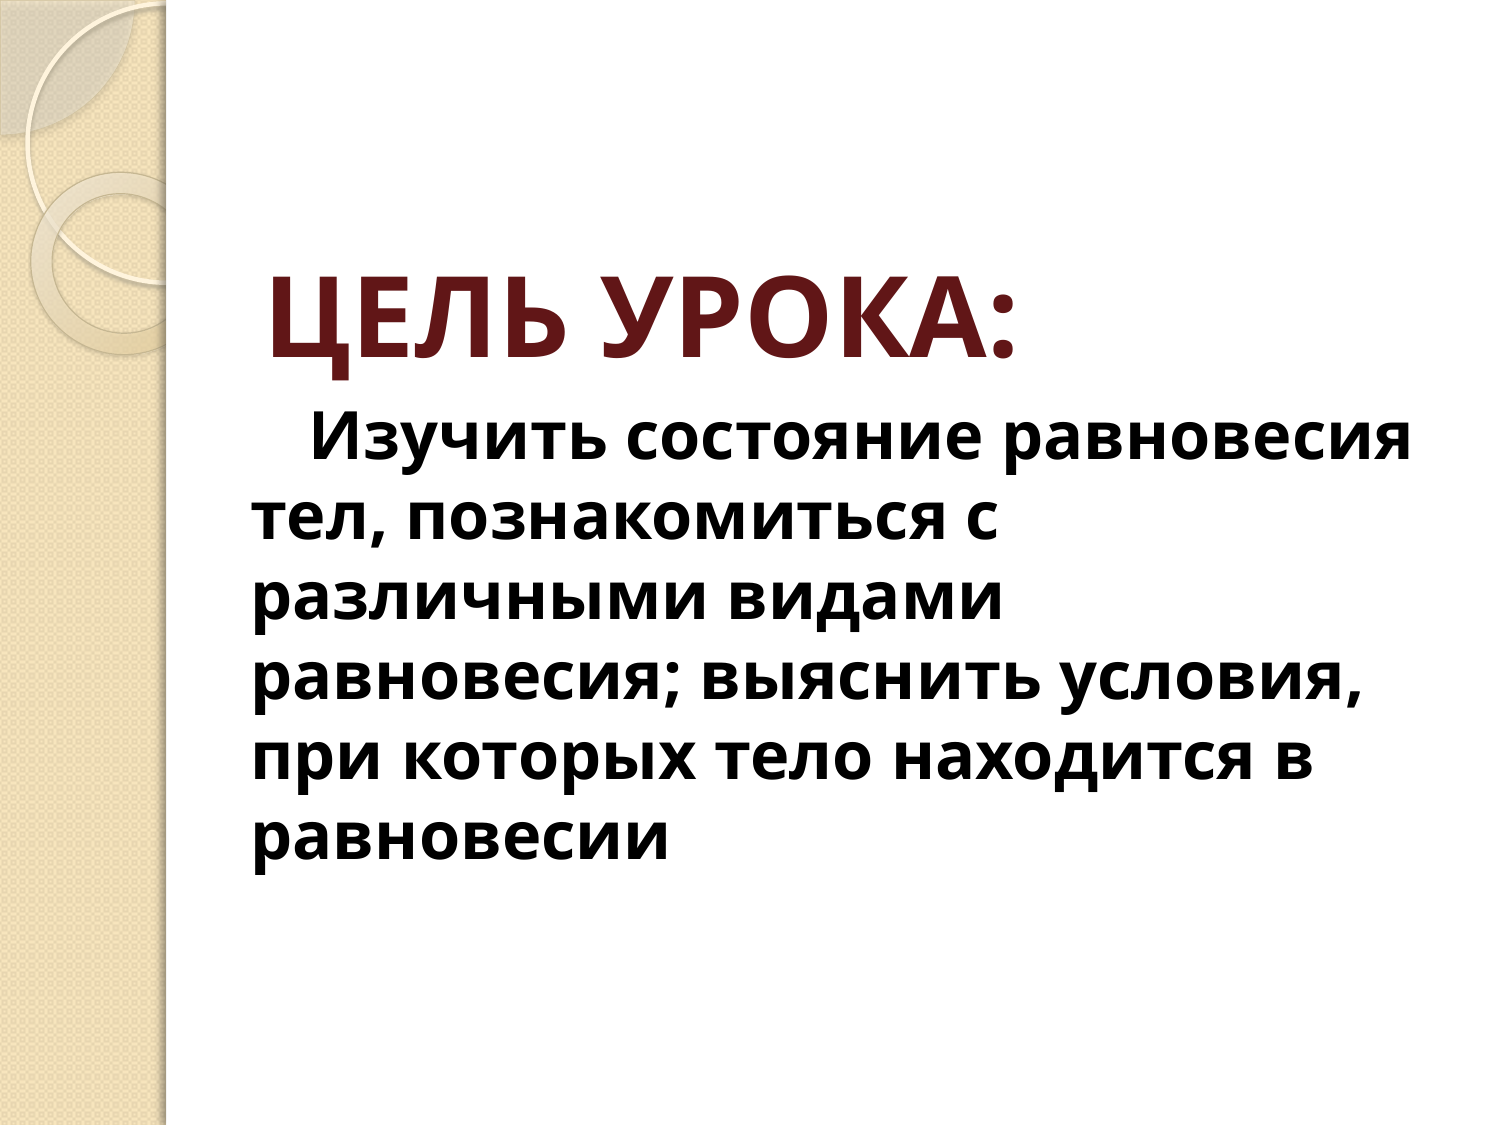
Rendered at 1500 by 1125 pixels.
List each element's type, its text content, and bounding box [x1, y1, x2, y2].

list ЦЕЛЬ УРОКА: Изучить состояние равновесия тел, познакомиться с различными видами равновесия; выяснить условия, при которых тело находится в равновесии. [235, 237, 1466, 1026]
